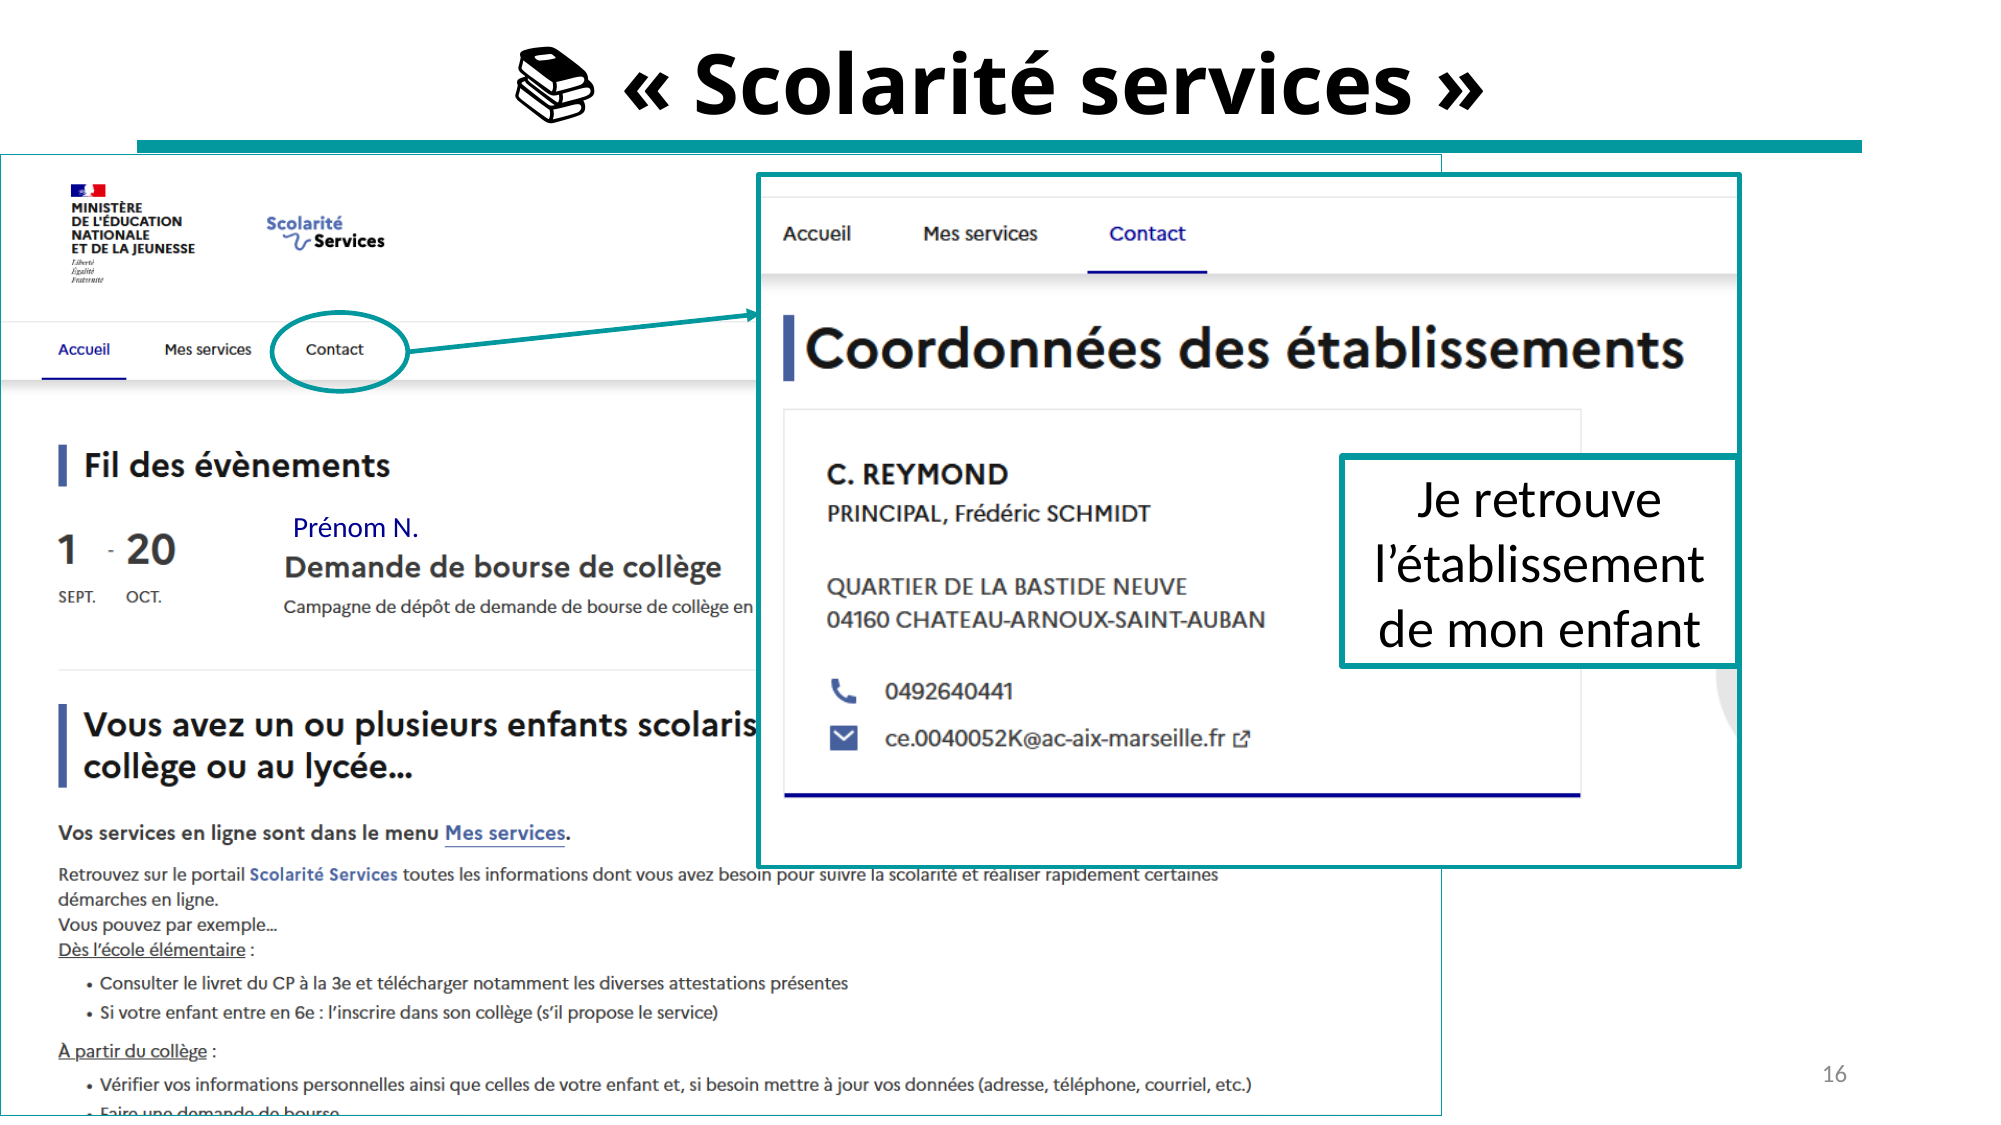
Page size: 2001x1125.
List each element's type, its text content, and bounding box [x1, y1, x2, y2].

text_box 📚 « Scolarité services » [137, 147, 1863, 197]
picture [0, 154, 1738, 1116]
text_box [407, 313, 761, 352]
slide_number 16 [1442, 1042, 1863, 1103]
text_box 📚 « Scolarité services » [137, 0, 1863, 146]
